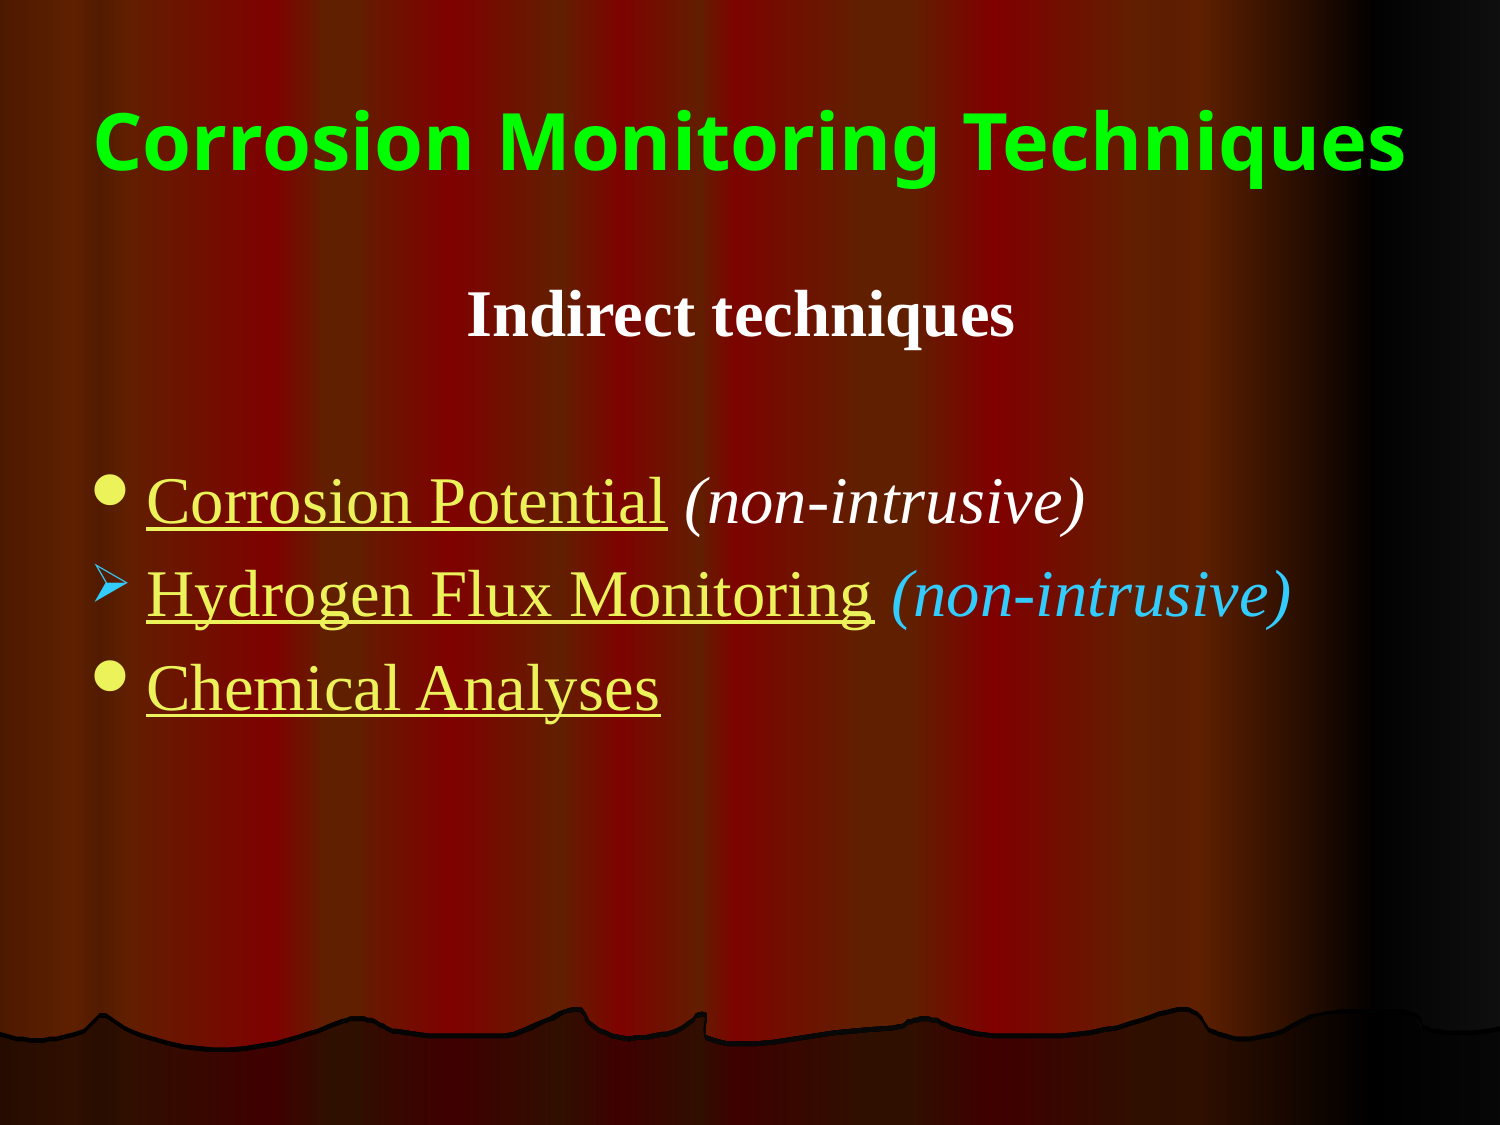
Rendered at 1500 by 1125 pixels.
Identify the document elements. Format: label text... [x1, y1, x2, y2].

list Indirect techniques Corrosion Potential (non-intrusive) Hydrogen Flux Monitoring (non-intrusive) Chemical Analyses [75, 262, 1425, 1006]
title Corrosion Monitoring Techniques [75, 45, 1425, 233]
